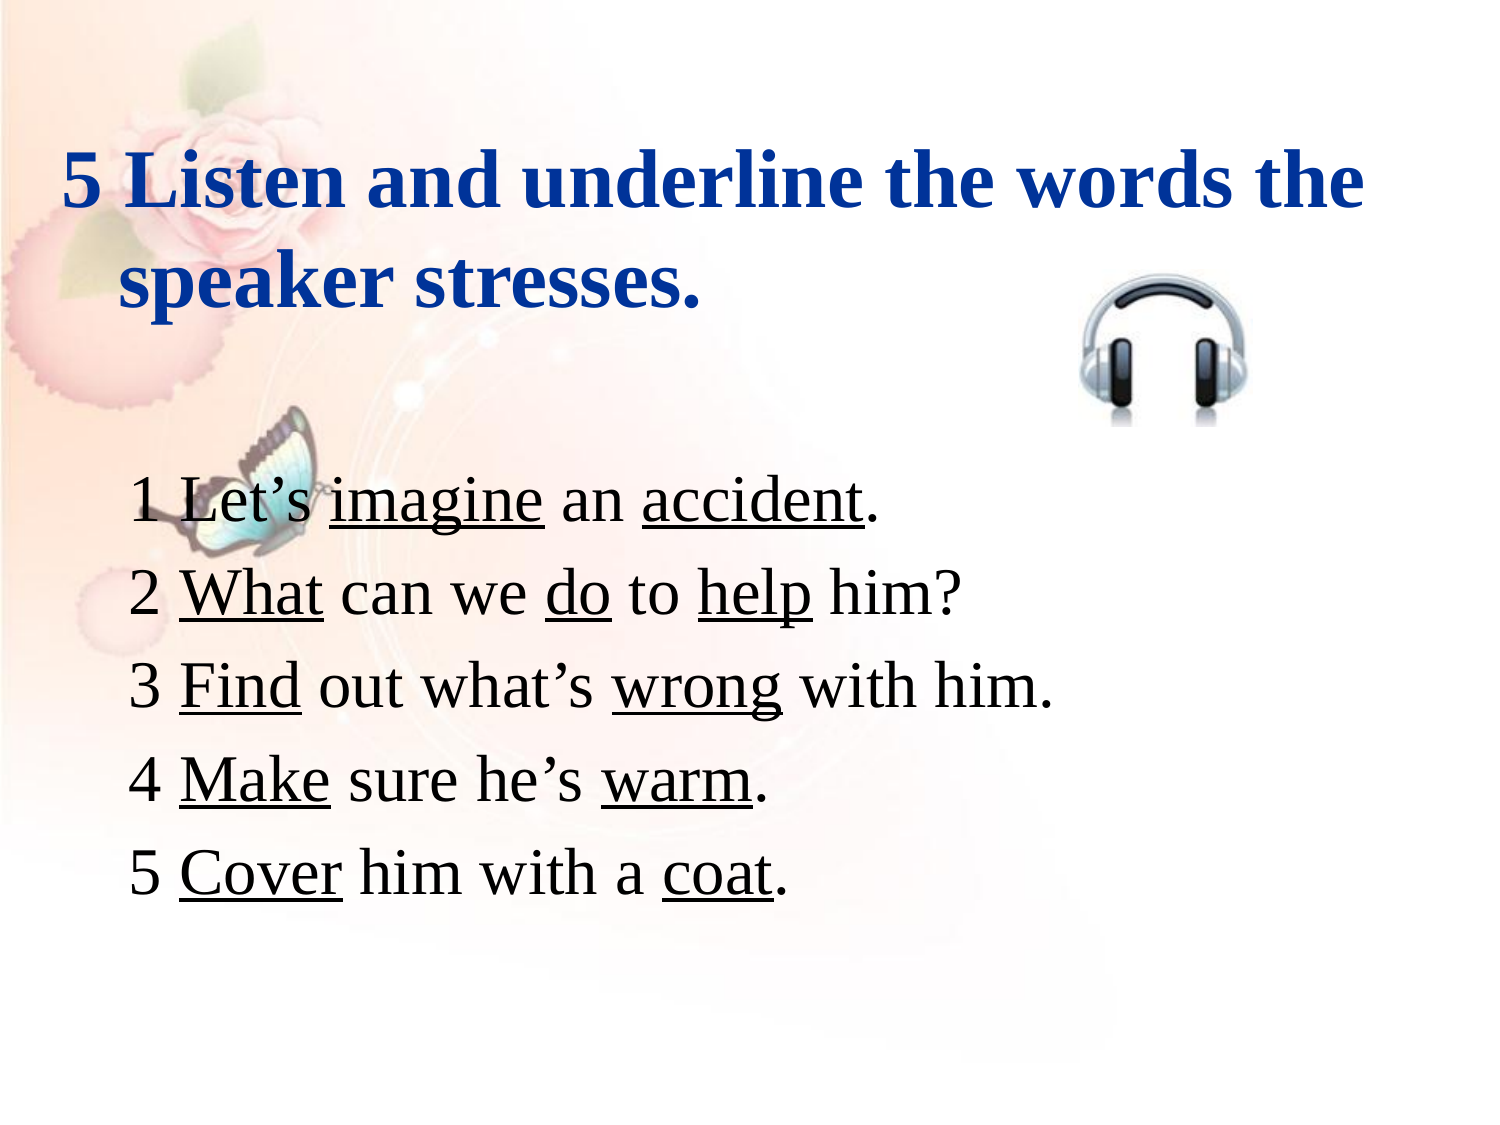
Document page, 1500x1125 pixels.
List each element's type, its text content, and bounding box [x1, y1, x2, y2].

picture [0, 0, 1500, 1125]
list 5 Listen and underline the words the speaker stresses. 1 Let’s imagine an accident. 2 What can we do to help him? 3 Find out what’s wrong with him. 4 Make sure he’s warm. 5 Cover him with a coat. [46, 117, 1419, 1068]
